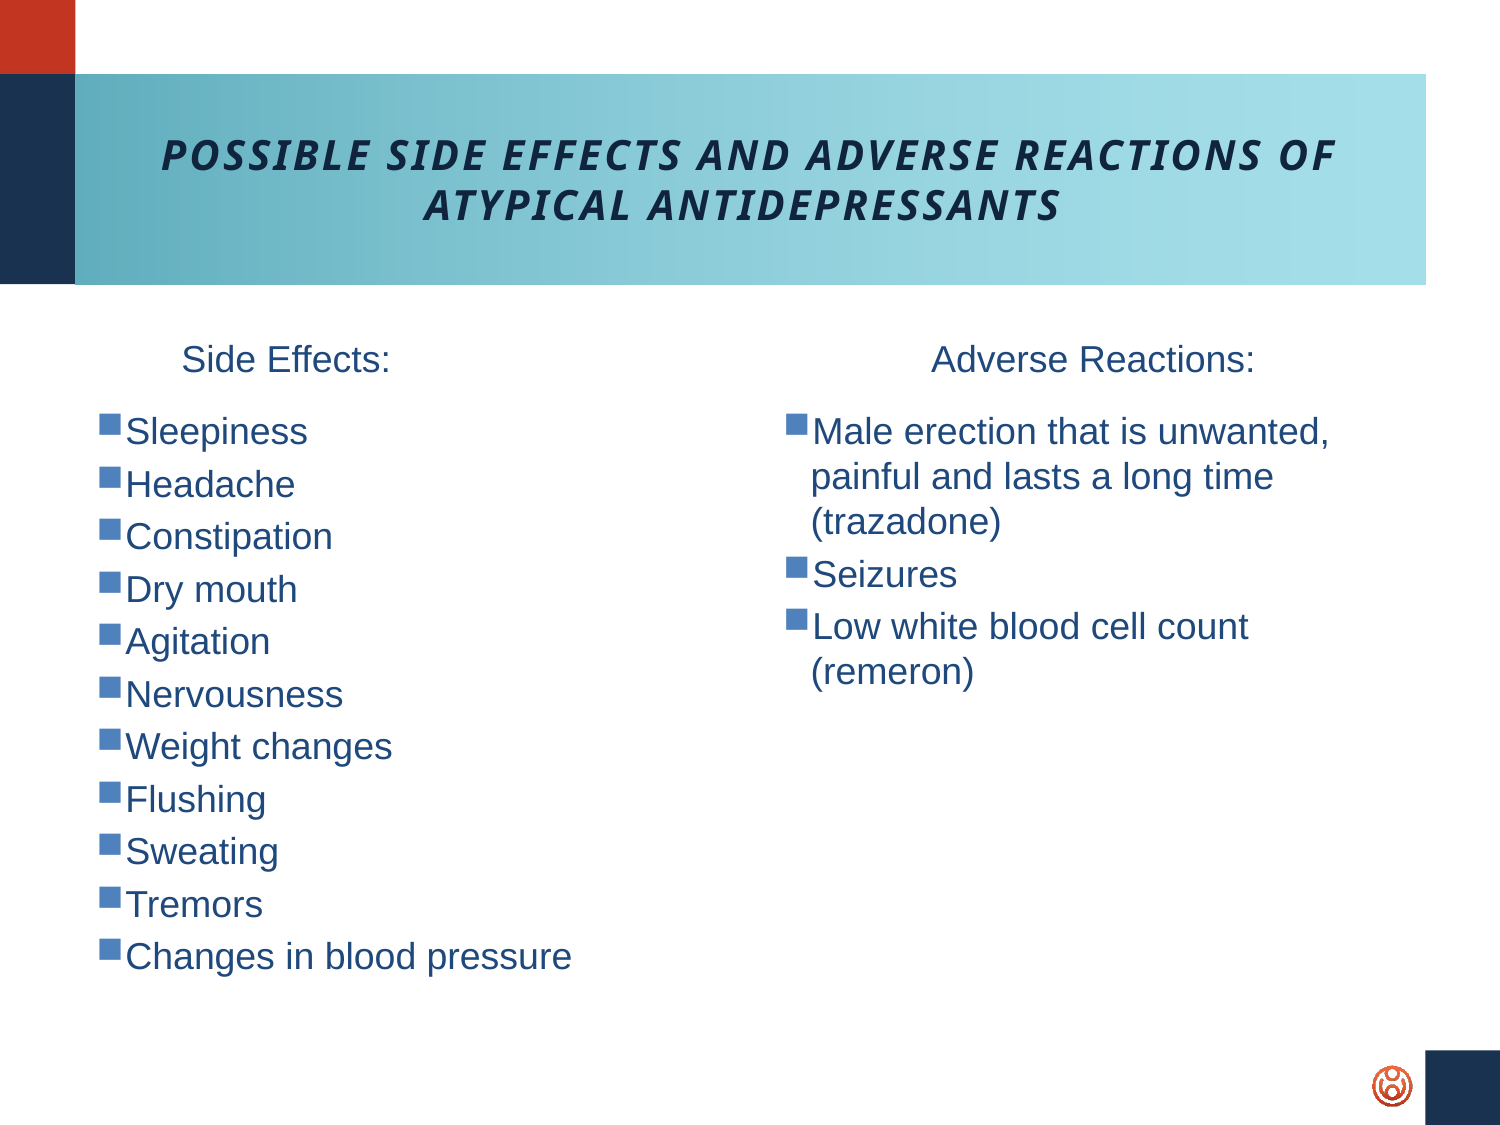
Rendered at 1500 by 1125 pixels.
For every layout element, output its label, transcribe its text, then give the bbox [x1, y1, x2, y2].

list Sleepiness Headache Constipation Dry mouth Agitation Nervousness Weight changes Flushing Sweating Tremors Changes in blood pressure [75, 399, 738, 1005]
list Side Effects: [75, 282, 738, 388]
list Male erection that is unwanted, painful and lasts a long time (trazadone) Seizures Low white blood cell count (remeron) [761, 399, 1425, 1005]
list Adverse Reactions: [761, 282, 1425, 388]
picture [1371, 1065, 1413, 1107]
title Possible Side Effects and Adverse Reactions of Atypical Antidepressants [74, 74, 1425, 284]
